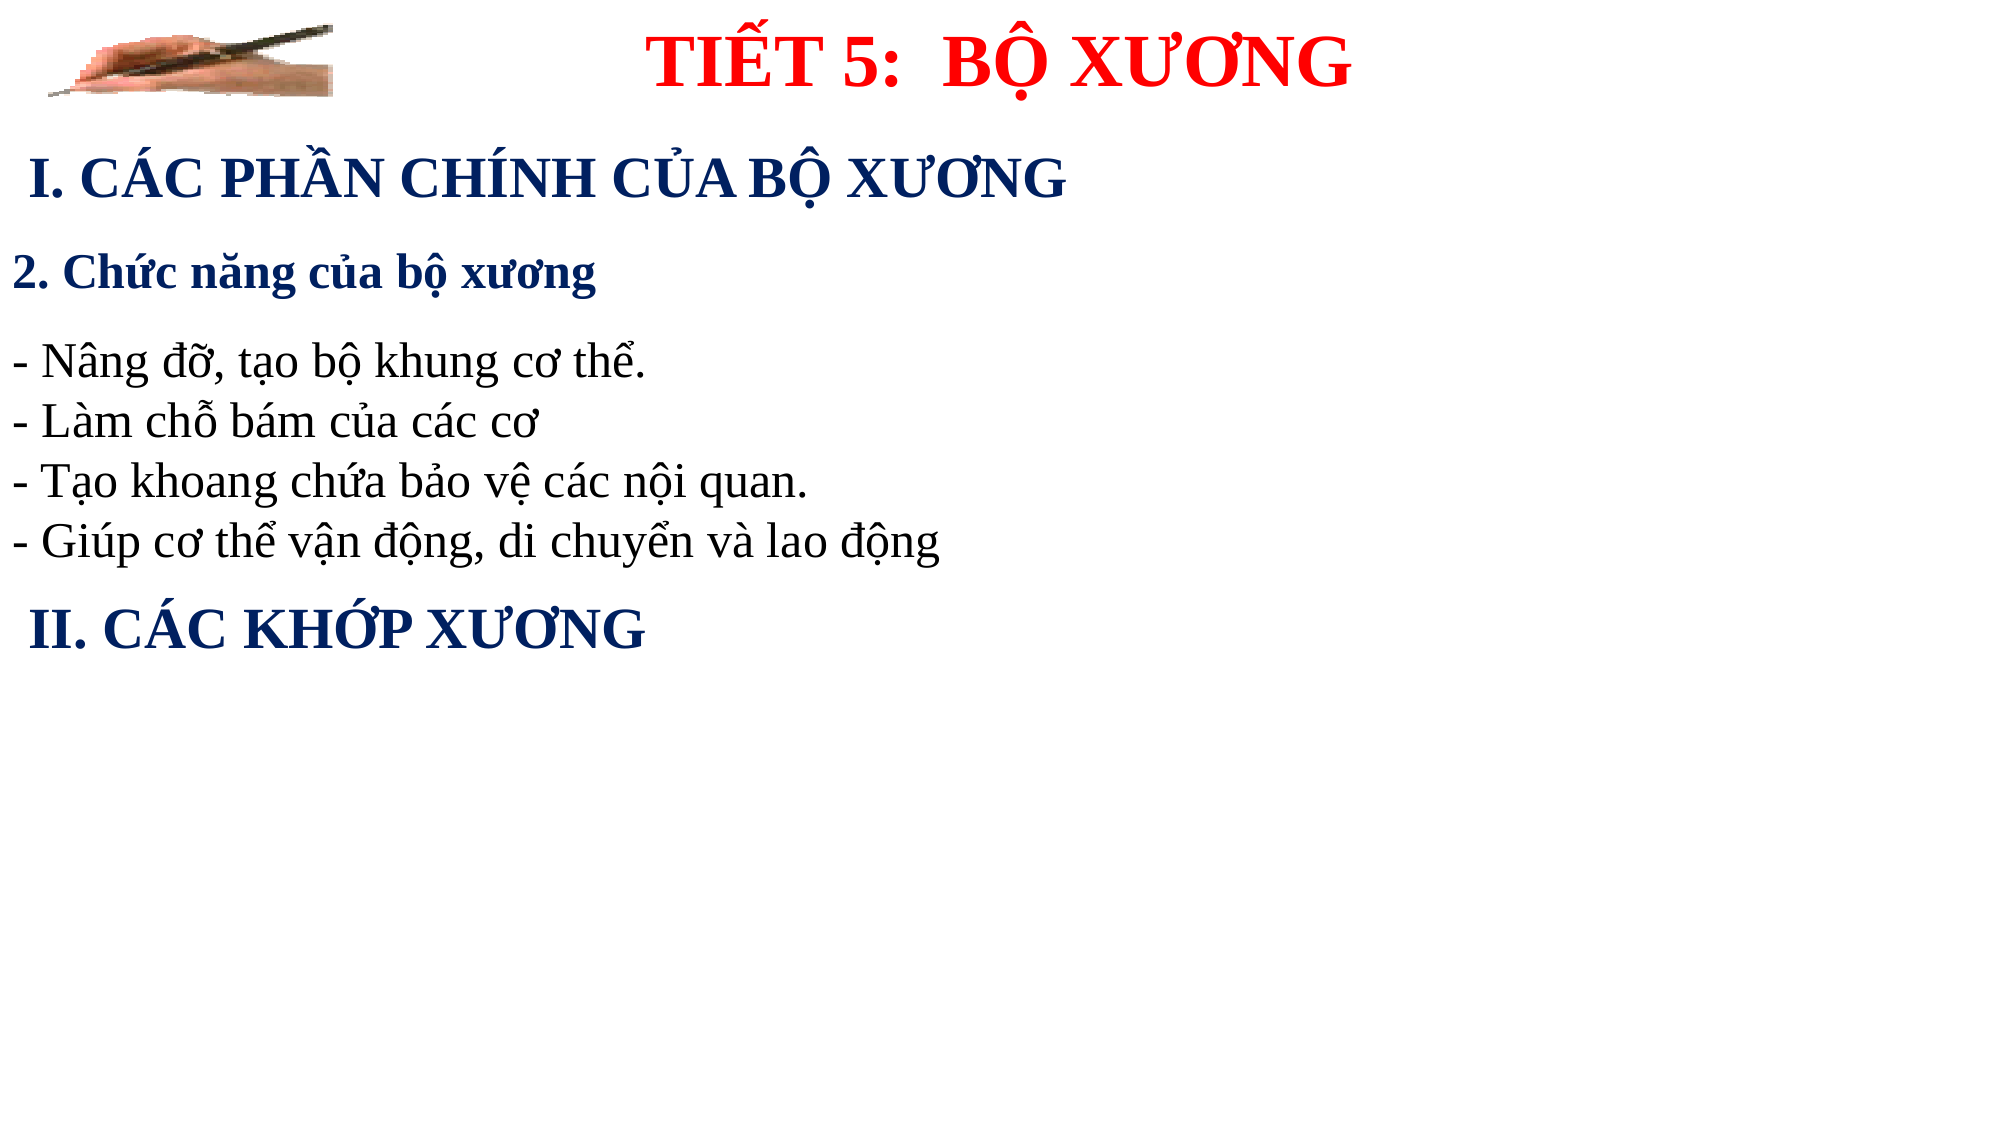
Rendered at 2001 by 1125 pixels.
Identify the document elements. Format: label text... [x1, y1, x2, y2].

text_box I. CÁC PHẦN CHÍNH CỦA BỘ XƯƠNG [28, 139, 1550, 210]
text_box - Nâng đỡ, tạo bộ khung cơ thể. - Làm chỗ bám của các cơ - Tạo khoang chứa bảo vệ các nội quan. - Giúp cơ thể vận động, di chuyển và lao động [12, 327, 1966, 568]
picture [0, 0, 350, 103]
text_box 2. Chức năng của bộ xương [12, 238, 1111, 299]
text_box TIẾT 5: BỘ XƯƠNG [545, 4, 1455, 110]
text_box II. CÁC KHỚP XƯƠNG [28, 590, 1550, 661]
